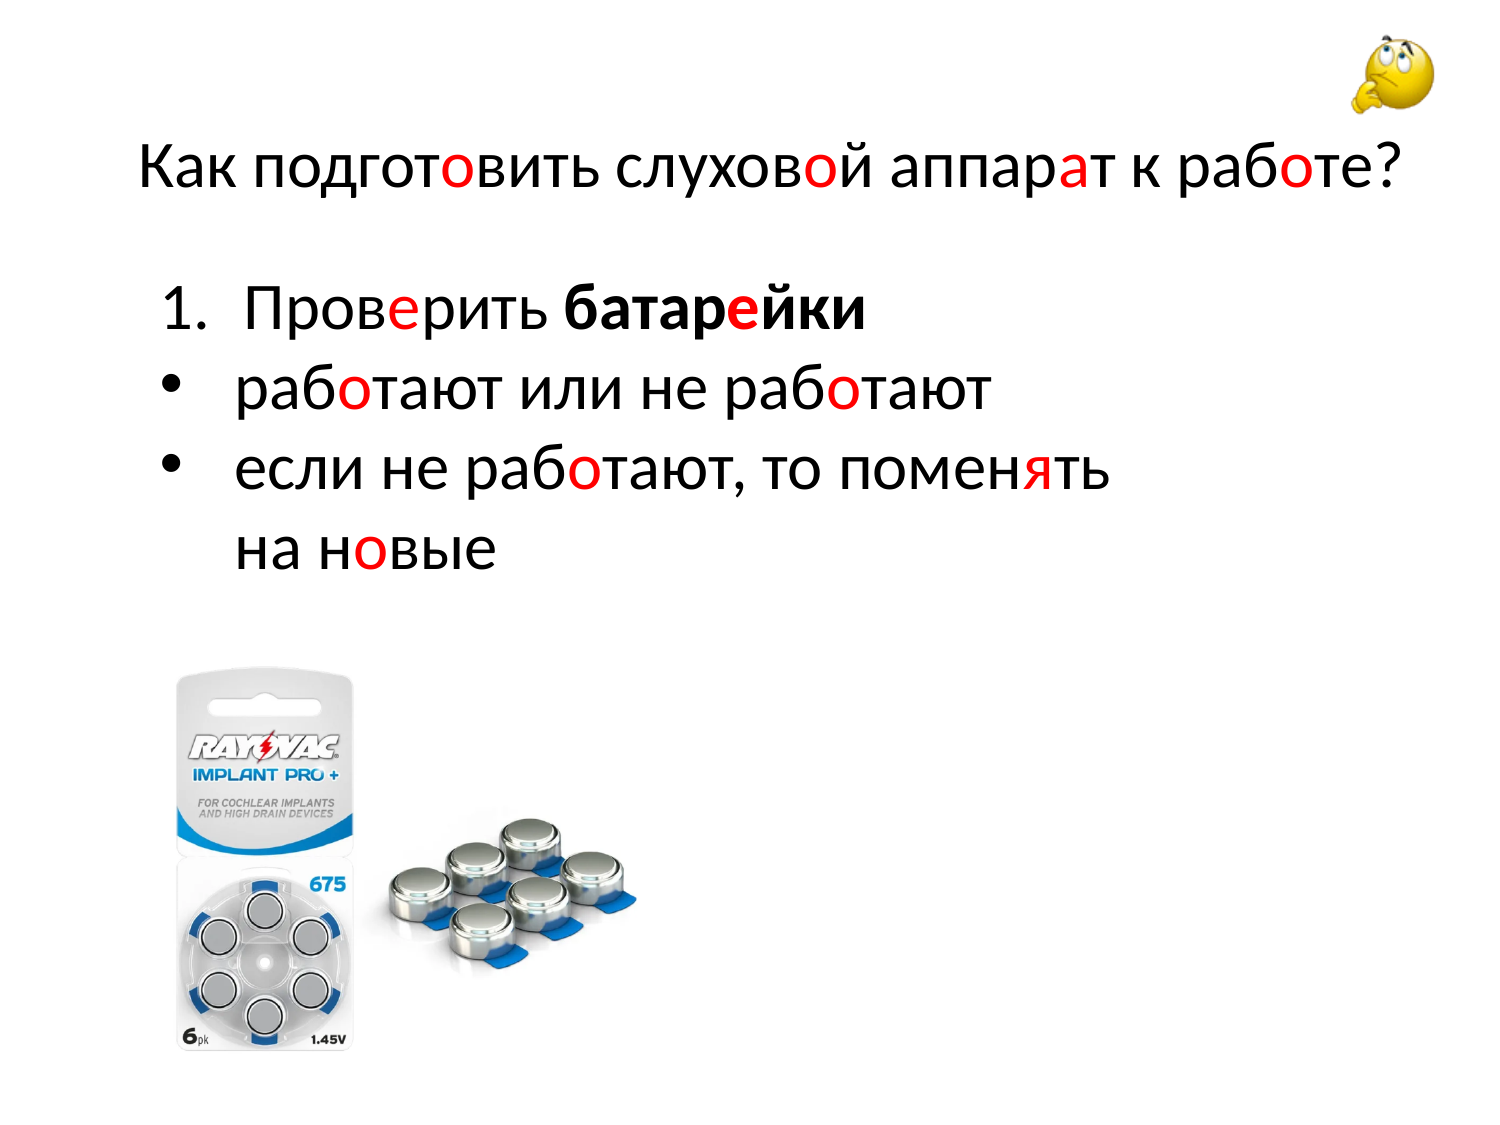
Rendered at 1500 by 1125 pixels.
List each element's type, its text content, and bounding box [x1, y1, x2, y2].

picture [1340, 0, 1441, 123]
picture [126, 653, 671, 1062]
text_box Как подготовить слуховой аппарат к работе? [123, 113, 1447, 209]
text_box Проверить батарейки работают или не работают если не работают, то поменять на новые [144, 255, 1208, 670]
